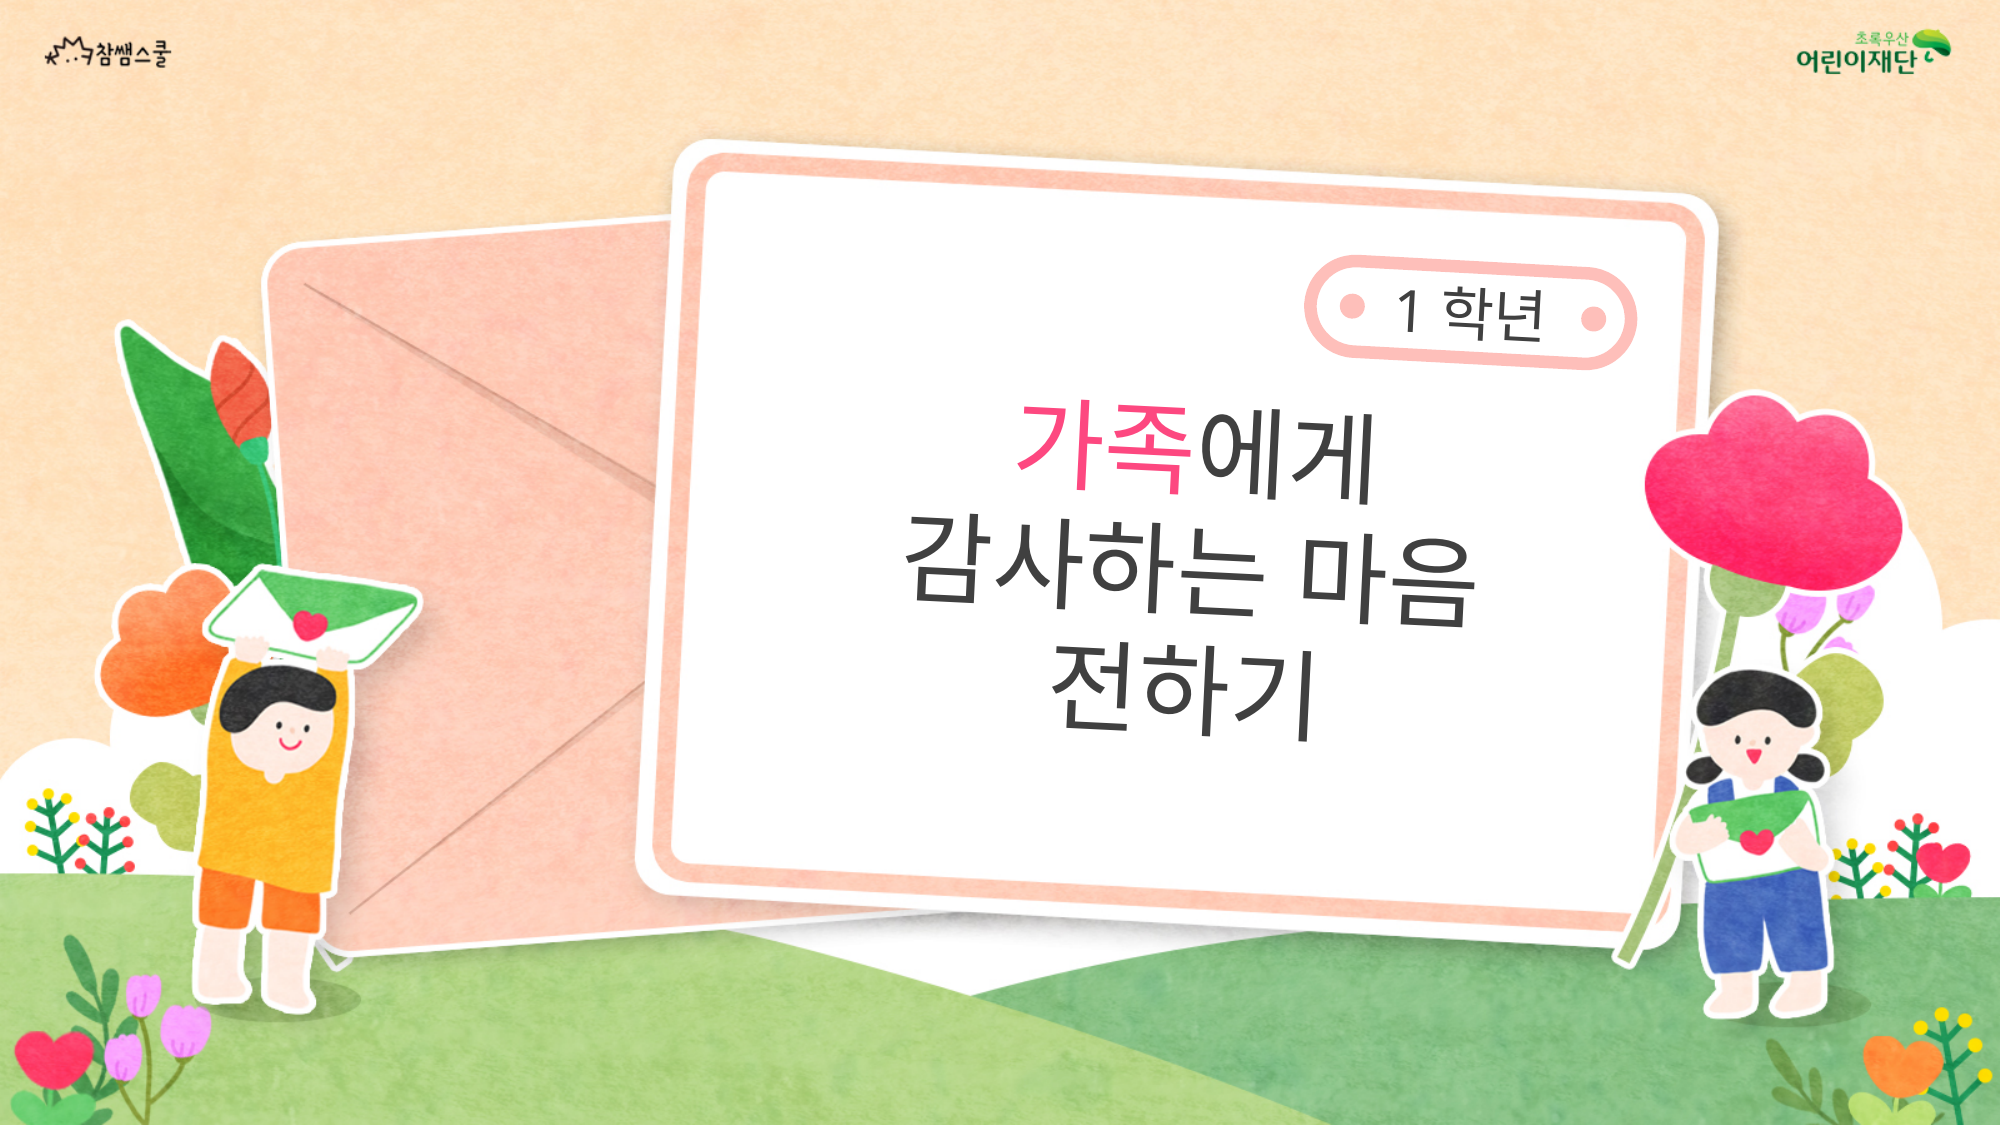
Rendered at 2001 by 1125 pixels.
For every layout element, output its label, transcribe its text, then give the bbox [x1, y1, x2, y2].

text_box 가족에게 감사하는 마음 전하기 [877, 366, 1505, 771]
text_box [1310, 267, 1632, 358]
picture [0, 0, 2000, 1125]
